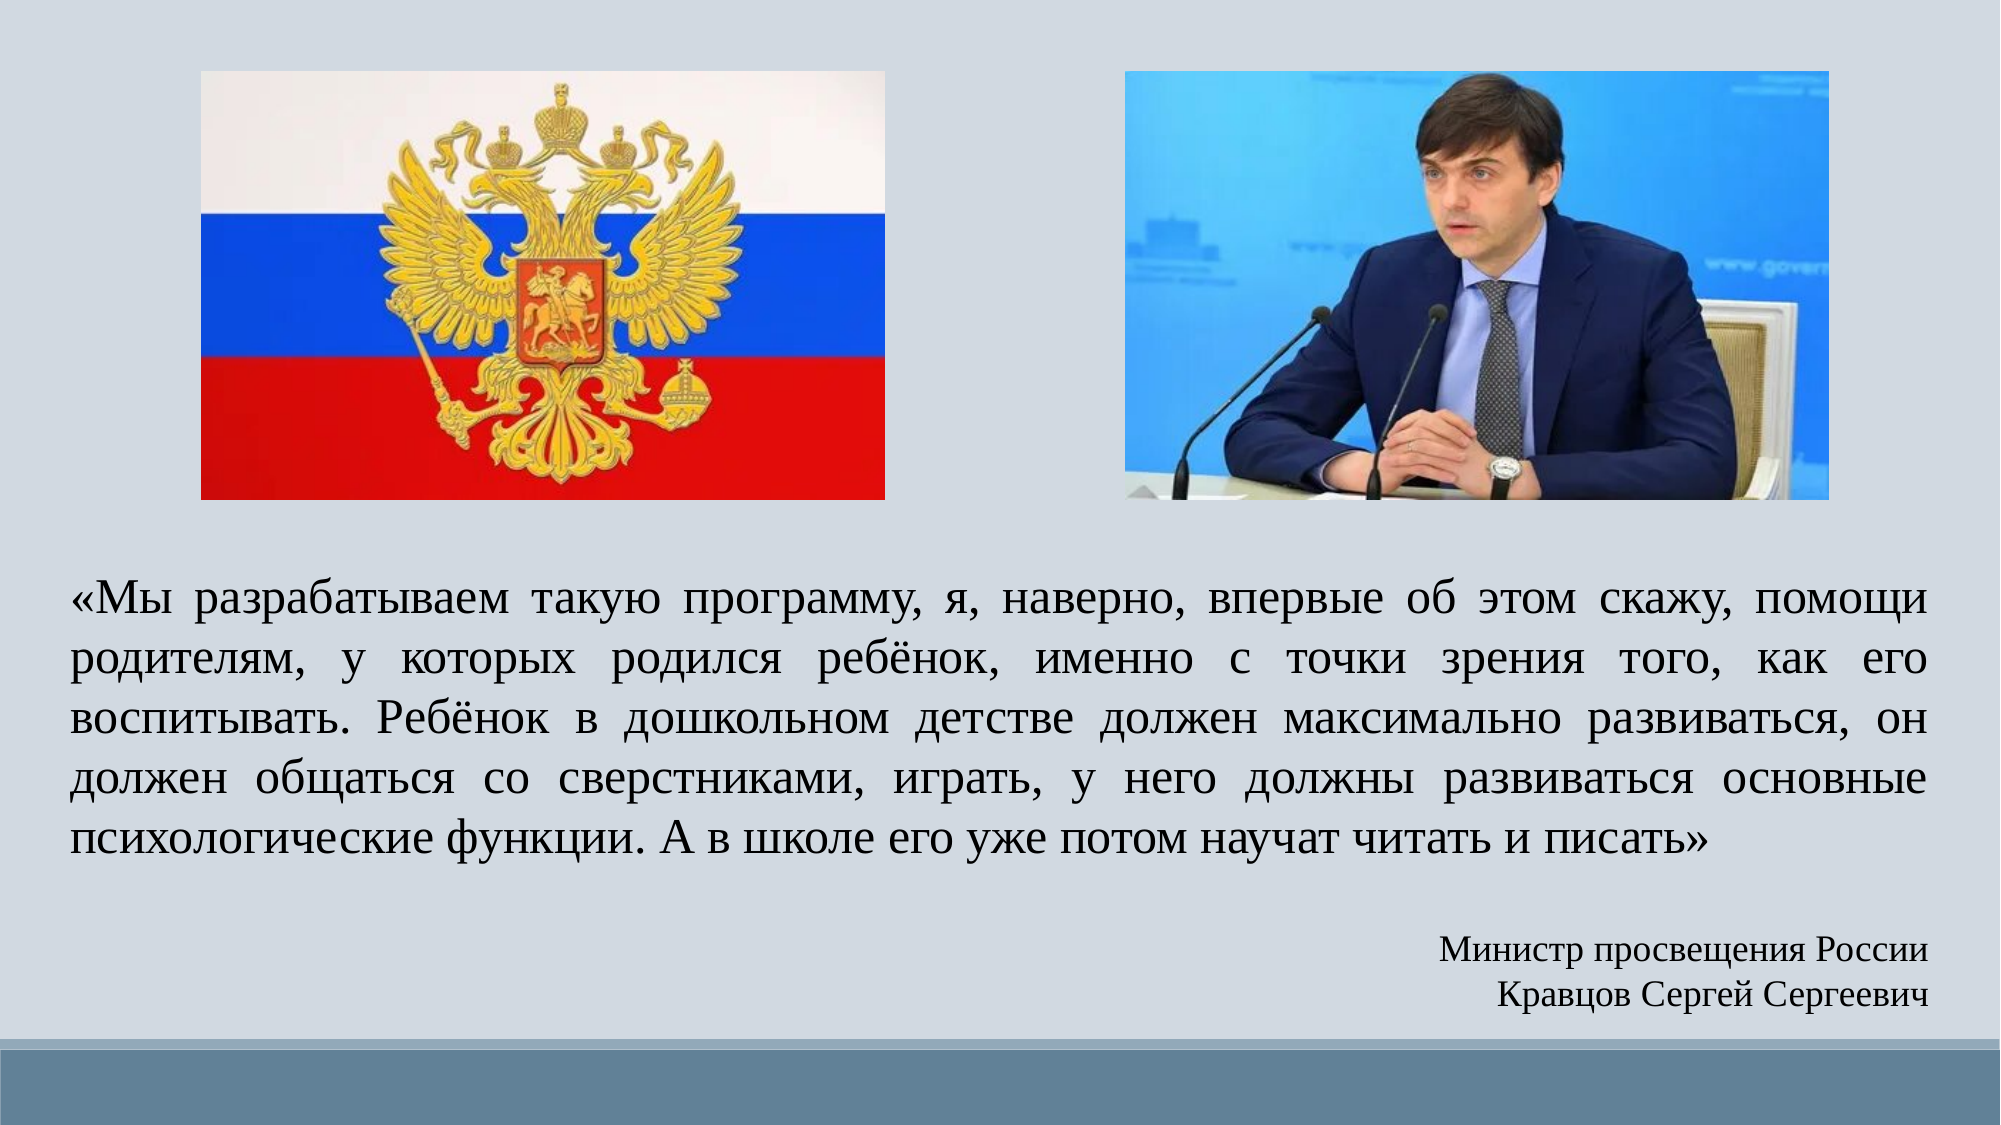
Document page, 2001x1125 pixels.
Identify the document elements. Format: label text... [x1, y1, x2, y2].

picture [1124, 71, 1829, 500]
picture [200, 71, 886, 500]
text_box «Мы разрабатываем такую программу, я, наверно, впервые об этом скажу, помощи родителям, у которых родился ребёнок, именно с точки зрения того, как его воспитывать. Ребёнок в дошкольном детстве должен максимально развиваться, он должен общаться со сверстниками, играть, у него должны развиваться основные психологические функции. А в школе его уже потом научат читать и писать» Министр просвещения России Кравцов Сергей Сергеевич [55, 556, 1944, 1022]
